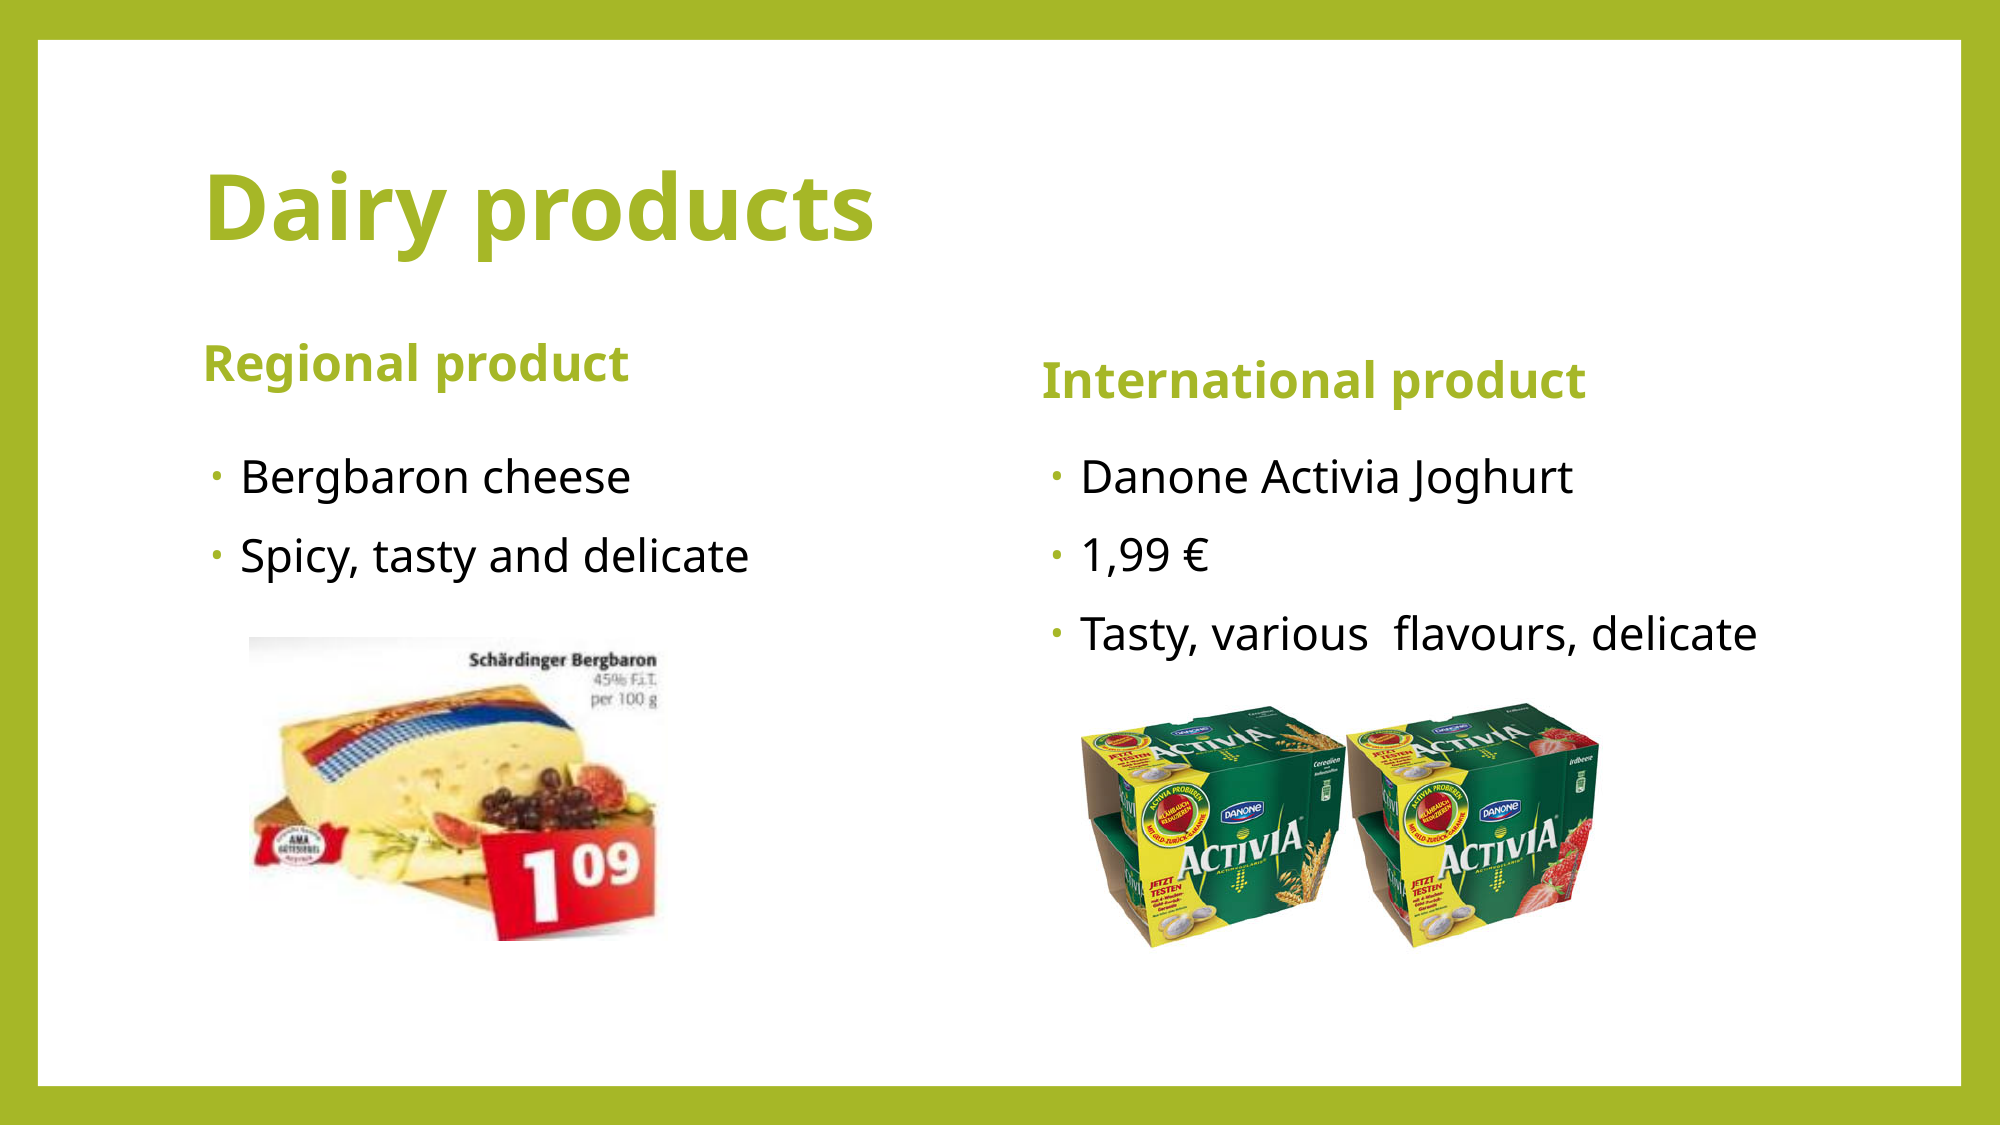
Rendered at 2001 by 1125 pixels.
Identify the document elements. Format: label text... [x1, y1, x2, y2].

list Danone Activia Joghurt 1,99 € Tasty, various flavours, delicate [1027, 446, 1808, 1002]
list Regional product [187, 328, 968, 446]
list International product [1027, 318, 1808, 446]
picture [249, 637, 669, 942]
title Dairy products [187, 99, 1808, 323]
list Bergbaron cheese Spicy, tasty and delicate [187, 446, 968, 1002]
picture [1073, 666, 1606, 987]
